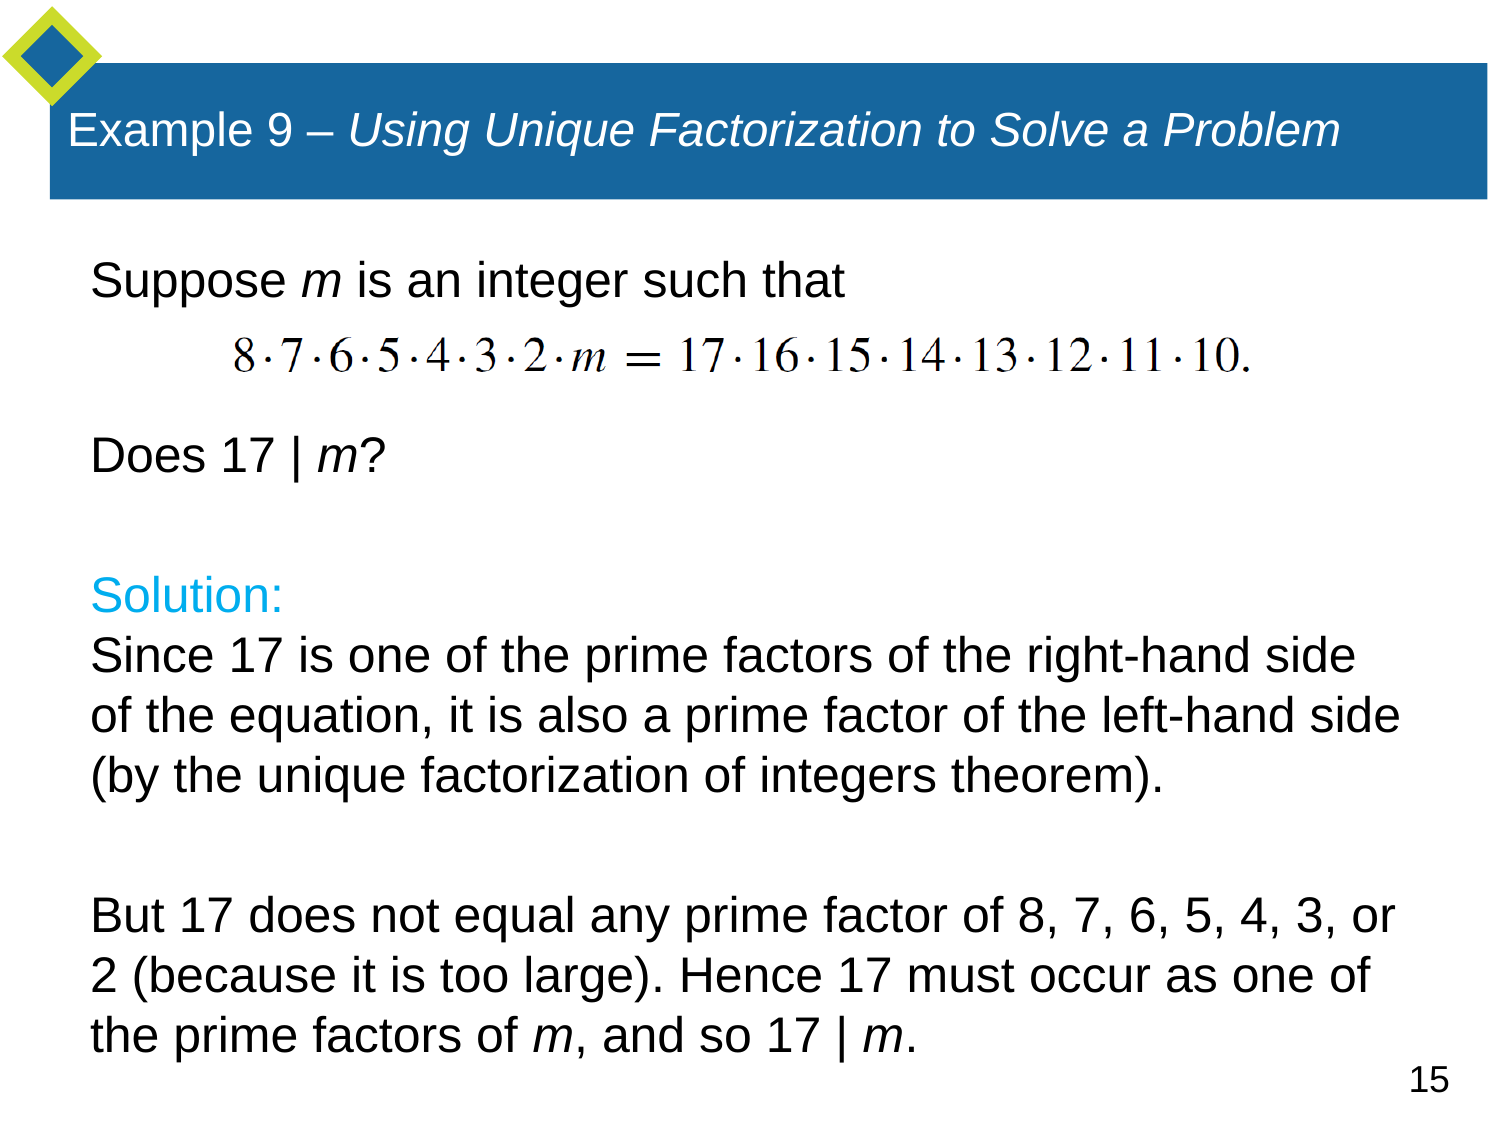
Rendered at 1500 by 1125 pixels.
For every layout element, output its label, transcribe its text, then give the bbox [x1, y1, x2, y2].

list Suppose m is an integer such that Does 17 | m? Solution: Since 17 is one of the prime factors of the right-hand side of the equation, it is also a prime factor of the left-hand side (by the unique factorization of integers theorem). But 17 does not equal any prime factor of 8, 7, 6, 5, 4, 3, or 2 (because it is too large). Hence 17 must occur as one of the prime factors of m, and so 17 | m. [75, 239, 1425, 1103]
picture [212, 318, 1287, 394]
title Example 9 – Using Unique Factorization to Solve a Problem [52, 33, 1403, 221]
